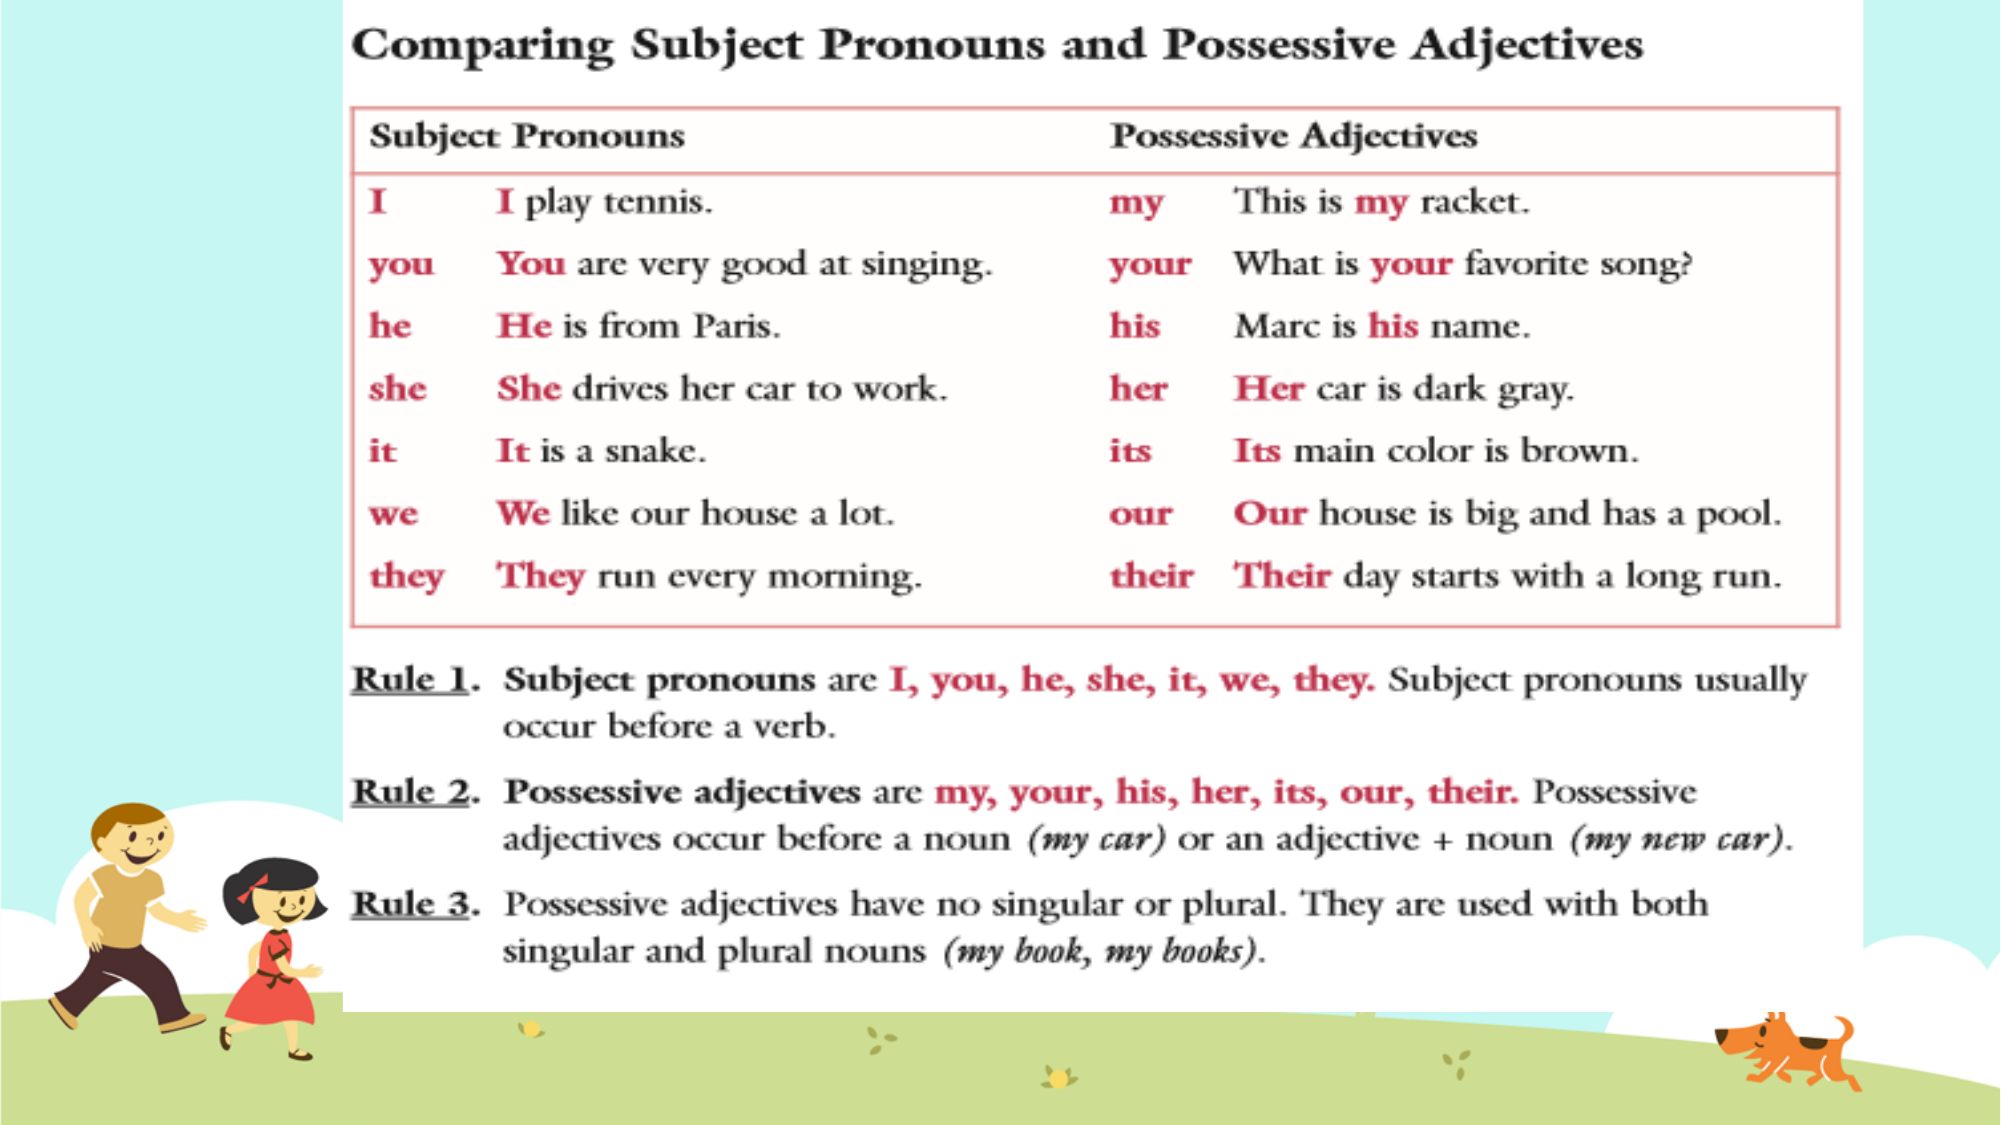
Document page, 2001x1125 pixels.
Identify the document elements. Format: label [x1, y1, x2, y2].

picture [0, 0, 2001, 1125]
list [342, 0, 1864, 1012]
